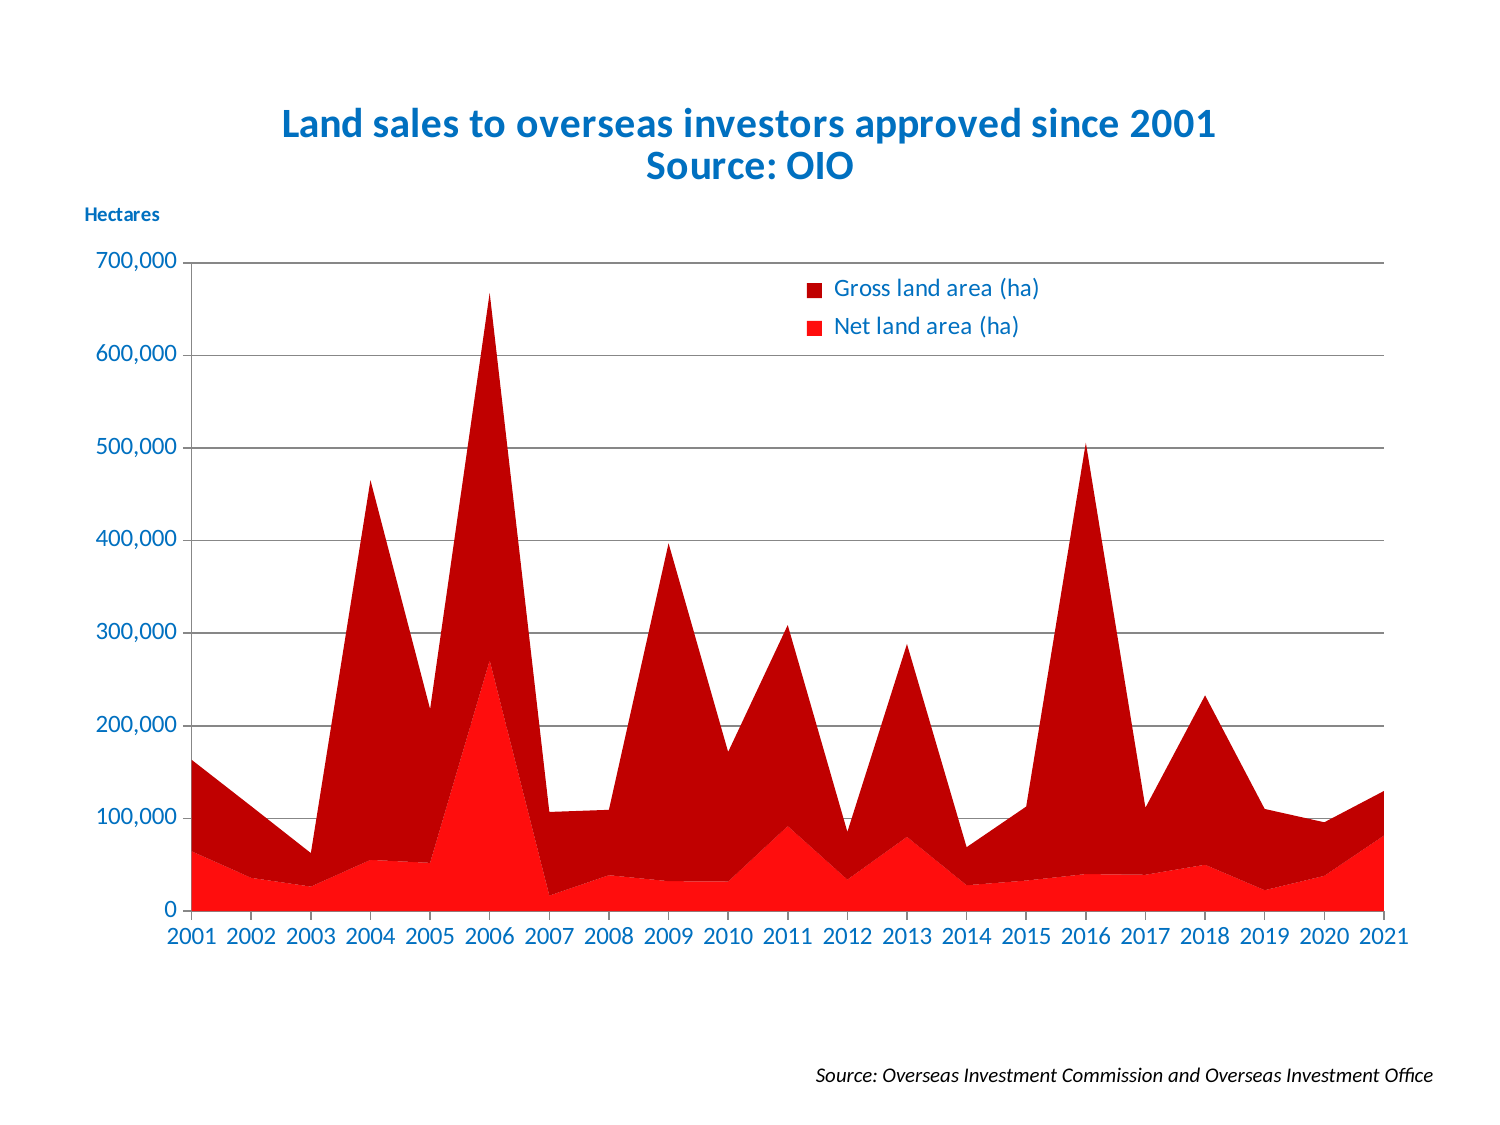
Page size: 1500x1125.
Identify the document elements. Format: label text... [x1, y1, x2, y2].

text_box Source: Overseas Investment Commission and Overseas Investment Office [801, 1054, 1449, 1095]
chart [53, 66, 1447, 1012]
